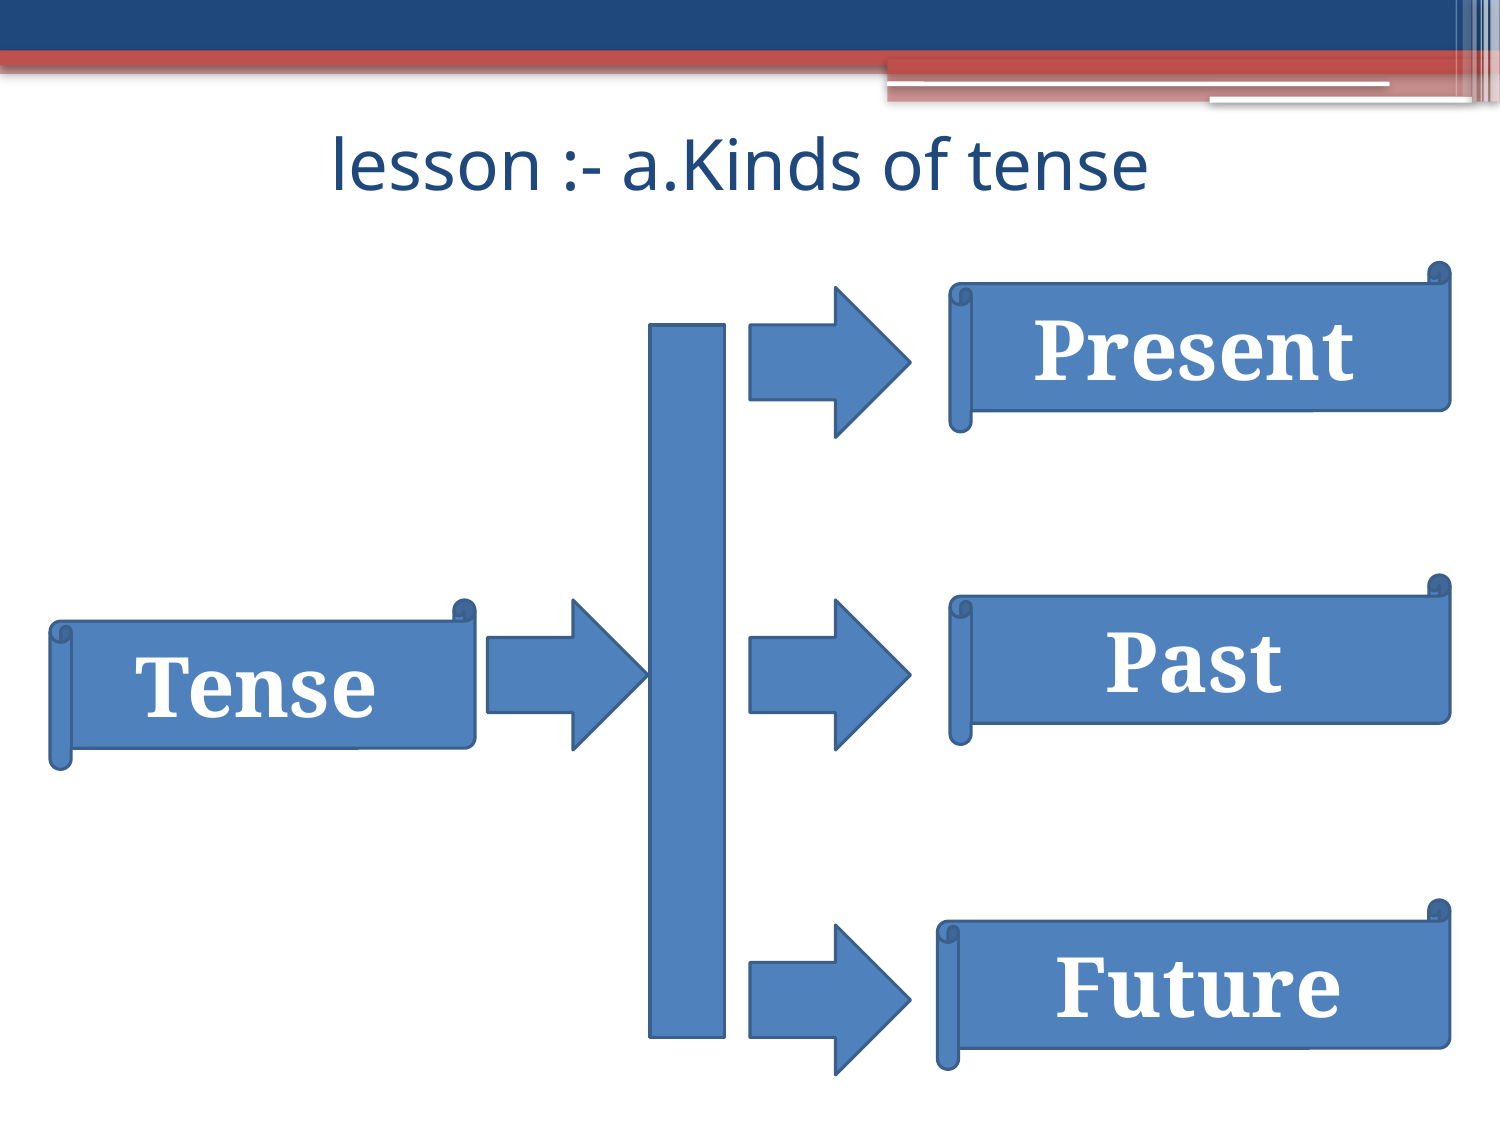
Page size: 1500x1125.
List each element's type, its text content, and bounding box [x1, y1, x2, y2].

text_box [649, 287, 911, 1076]
text_box Present [948, 260, 1452, 434]
title lesson :- a.Kinds of tense [75, 112, 1425, 213]
text_box [485, 598, 642, 752]
text_box Future [935, 898, 1452, 1071]
text_box Past [948, 573, 1452, 746]
text_box Tense [48, 598, 477, 771]
